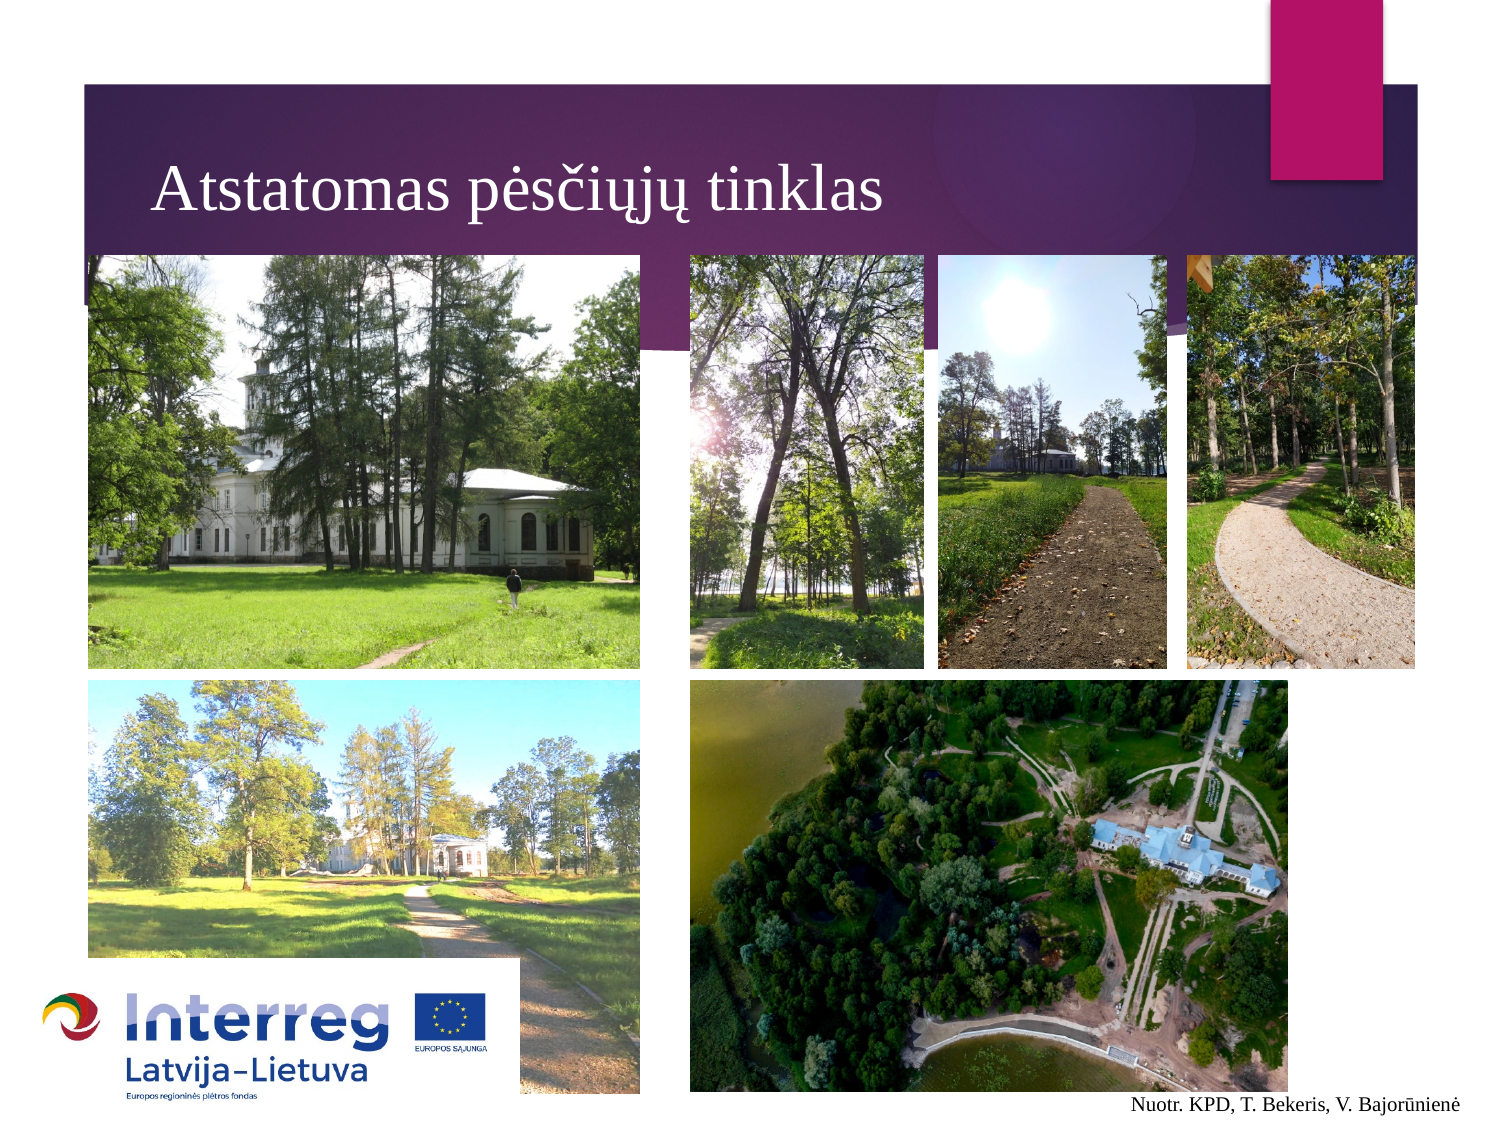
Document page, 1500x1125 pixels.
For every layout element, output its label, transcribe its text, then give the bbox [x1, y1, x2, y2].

title Atstatomas pėsčiųjų tinklas [135, 125, 1177, 242]
picture [1186, 255, 1415, 669]
picture [88, 255, 640, 669]
picture [7, 680, 640, 1125]
text_box Nuotr. KPD, T. Bekeris, V. Bajorūnienė [1116, 1083, 1484, 1124]
picture [690, 255, 924, 669]
picture [690, 680, 1288, 1092]
picture [938, 255, 1167, 669]
